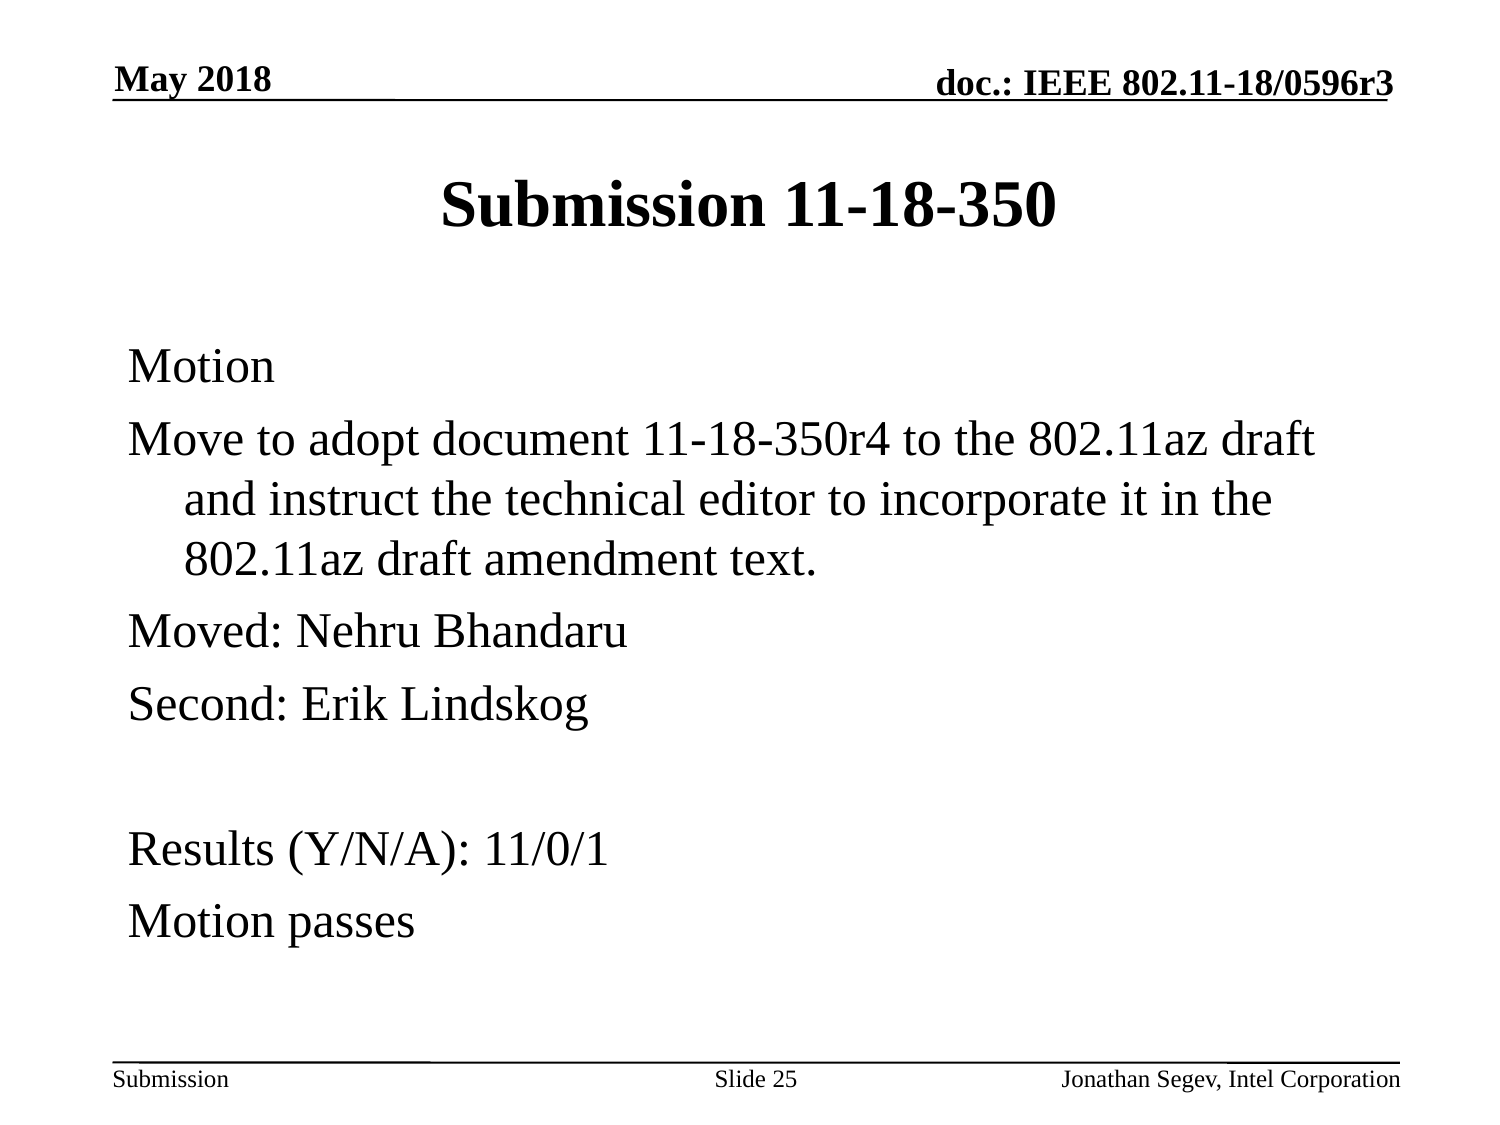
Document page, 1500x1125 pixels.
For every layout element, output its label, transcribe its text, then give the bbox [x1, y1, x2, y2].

title Submission 11-18-350 [112, 112, 1388, 288]
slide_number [114, 54, 423, 100]
footer Jonathan Segev, Intel Corporation [878, 1061, 1402, 1093]
list Motion Move to adopt document 11-18-350r4 to the 802.11az draft and instruct the technical editor to incorporate it in the 802.11az draft amendment text. Moved: Nehru Bhandaru Second: Erik Lindskog Results (Y/N/A): 11/0/1 Motion passes [112, 324, 1388, 1000]
slide_number Slide 25 [712, 1061, 800, 1123]
